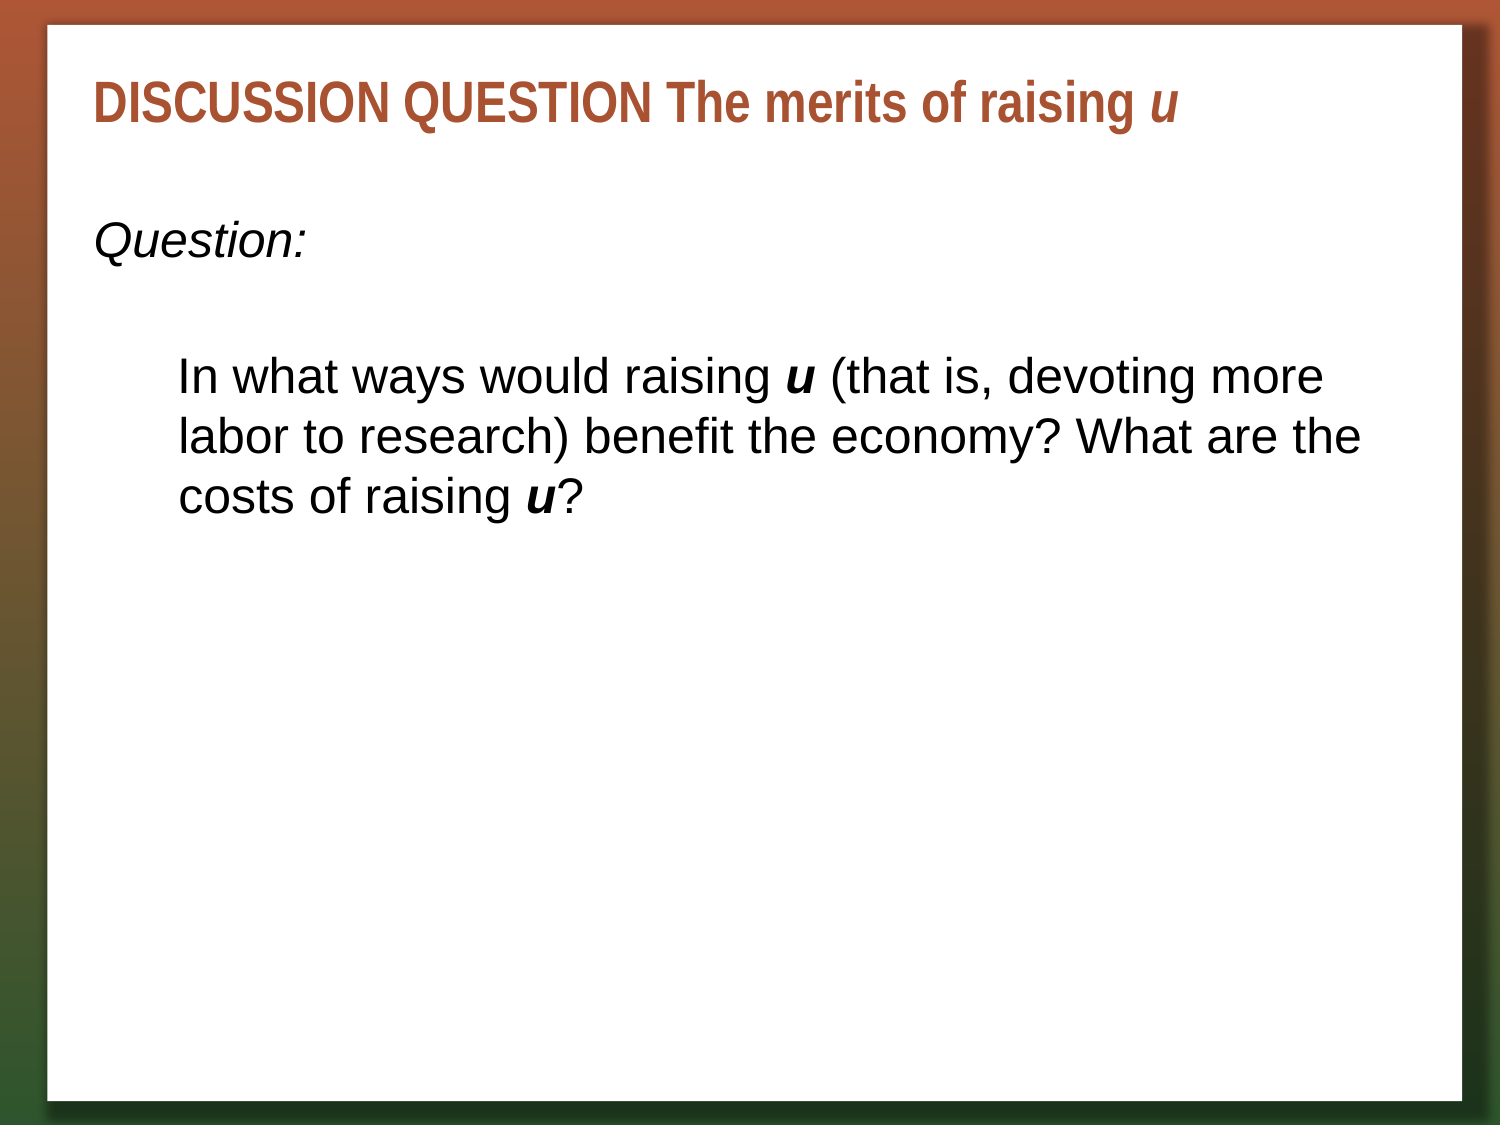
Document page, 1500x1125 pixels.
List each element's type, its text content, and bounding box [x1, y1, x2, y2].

list Question: In what ways would raising u (that is, devoting more labor to research) benefit the economy? What are the costs of raising u? [78, 200, 1445, 1080]
title DISCUSSION QUESTION The merits of raising u [78, 29, 1408, 170]
